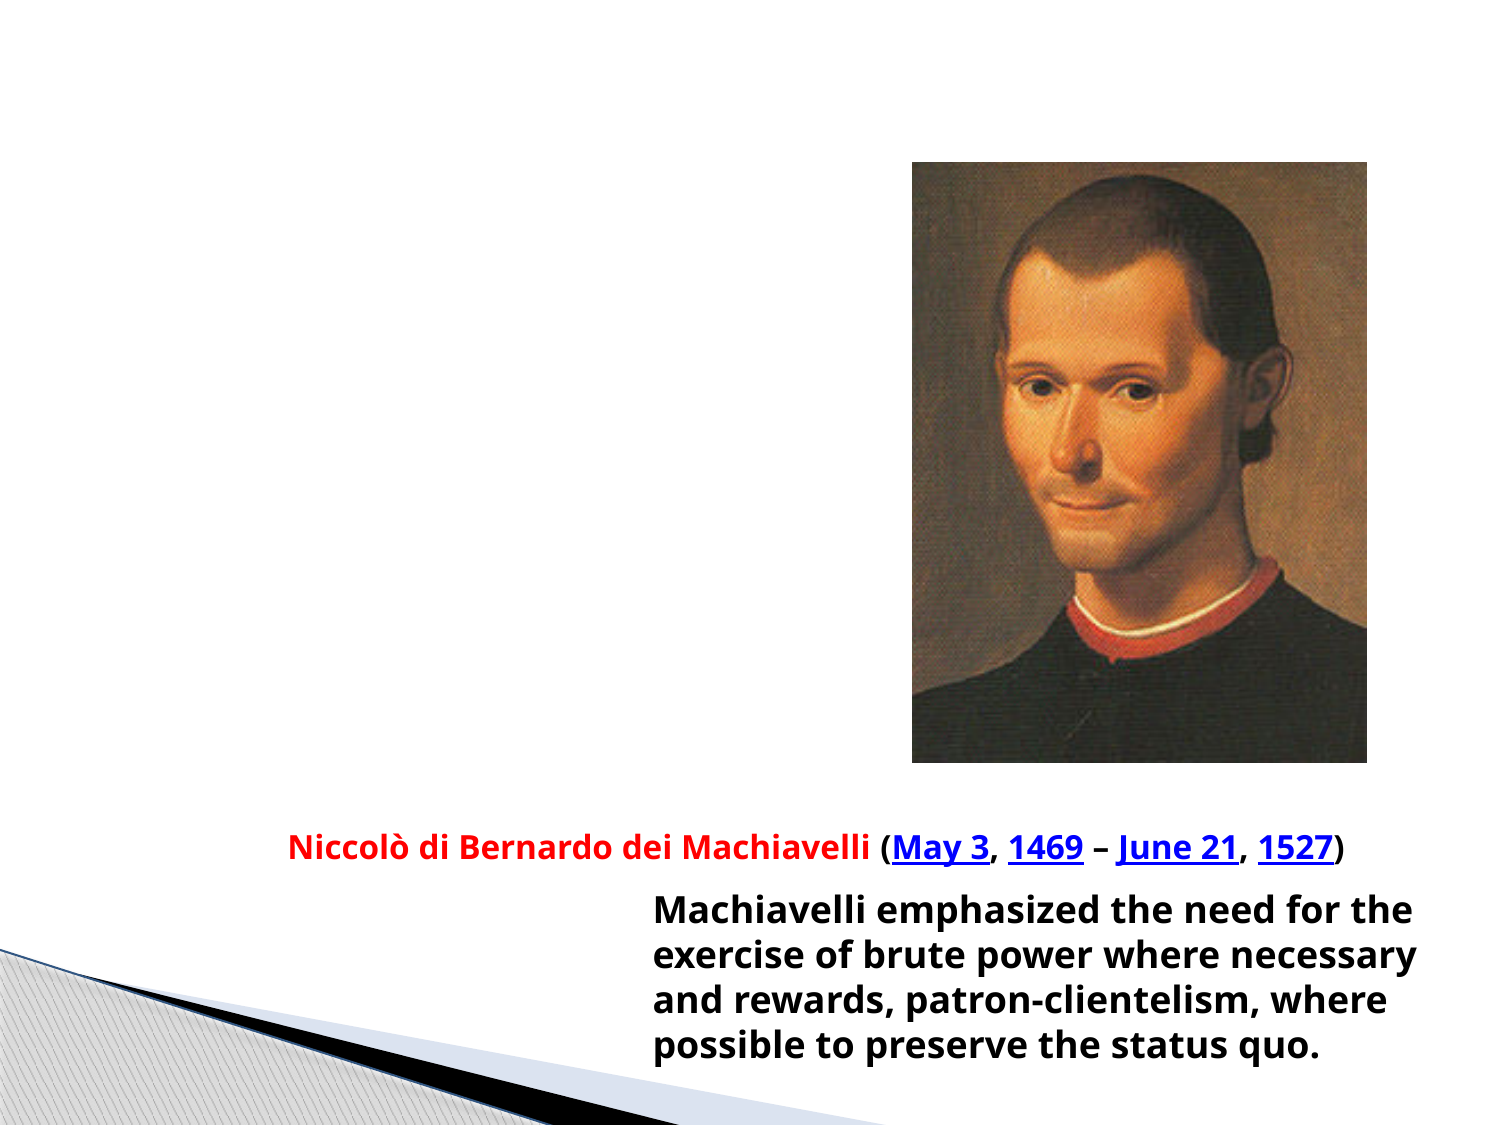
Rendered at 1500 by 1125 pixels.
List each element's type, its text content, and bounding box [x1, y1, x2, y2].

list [912, 162, 1368, 763]
title Niccolò di Bernardo dei Machiavelli (May 3, 1469 – June 21, 1527) [272, 800, 1500, 875]
list Machiavelli emphasized the need for the exercise of brute power where necessary and rewards, patron-clientelism, where possible to preserve the status quo. [637, 878, 1500, 1125]
